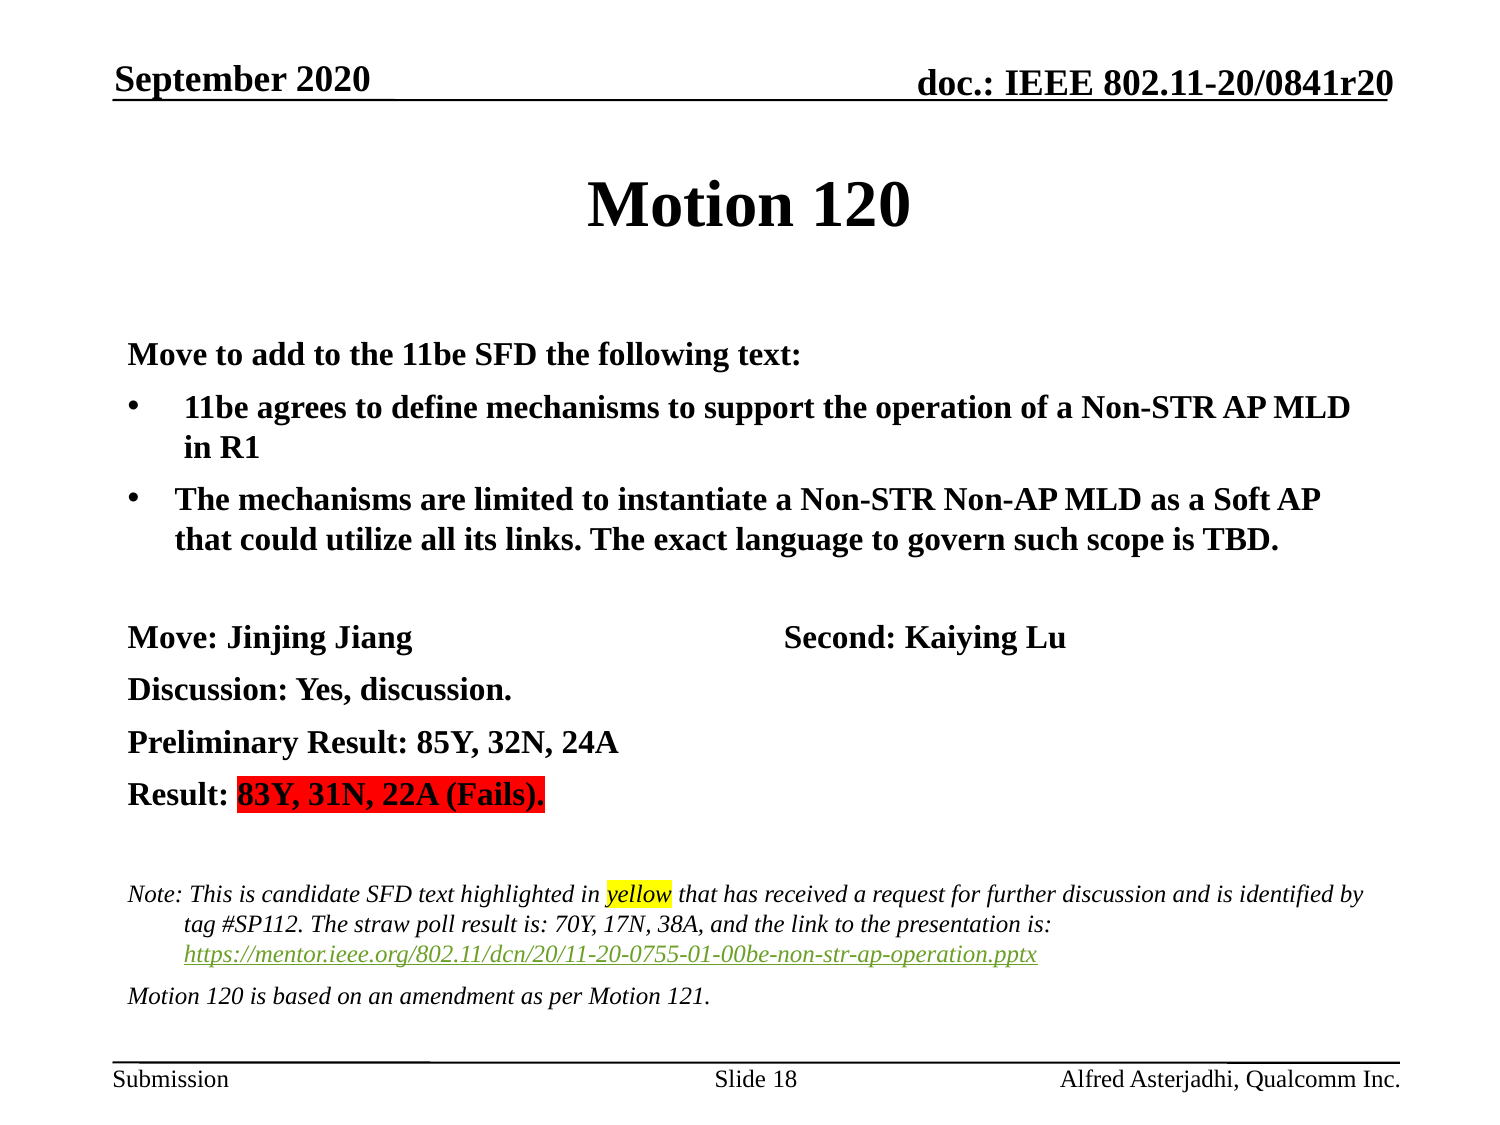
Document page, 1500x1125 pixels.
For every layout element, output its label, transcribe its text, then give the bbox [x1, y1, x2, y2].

title Motion 120 [112, 112, 1388, 288]
list Move to add to the 11be SFD the following text: 11be agrees to define mechanisms to support the operation of a Non-STR AP MLD in R1 The mechanisms are limited to instantiate a Non-STR Non-AP MLD as a Soft AP that could utilize all its links. The exact language to govern such scope is TBD. Move: Jinjing Jiang Second: Kaiying Lu Discussion: Yes, discussion. Preliminary Result: 85Y, 32N, 24A Result: 83Y, 31N, 22A (Fails). Note: This is candidate SFD text highlighted in yellow that has received a request for further discussion and is identified by tag #SP112. The straw poll result is: 70Y, 17N, 38A, and the link to the presentation is: https://mentor.ieee.org/802.11/dcn/20/11-20-0755-01-00be-non-str-ap-operation.pptx Motion 120 is based on an amendment as per Motion 121. [112, 324, 1388, 1063]
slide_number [114, 54, 423, 100]
slide_number Slide 18 [712, 1061, 800, 1123]
footer Alfred Asterjadhi, Qualcomm Inc. [878, 1061, 1402, 1093]
